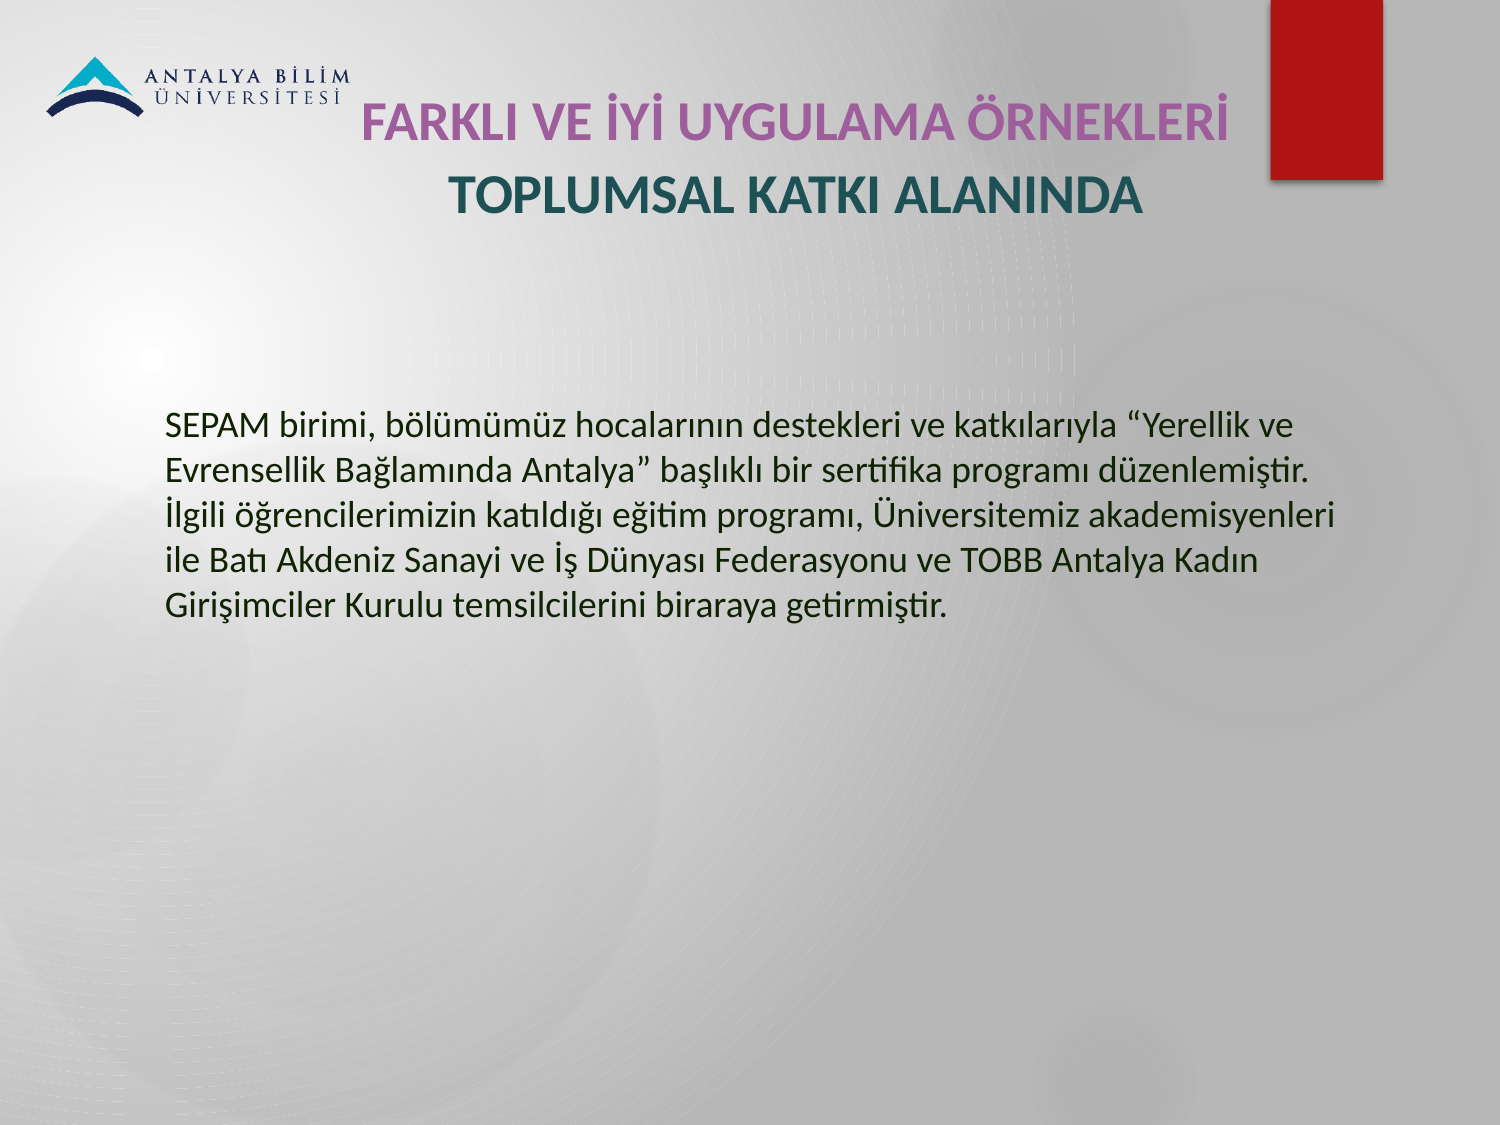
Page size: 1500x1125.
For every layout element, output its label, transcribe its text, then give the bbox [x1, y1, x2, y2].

text_box SEPAM birimi, bölümümüz hocalarının destekleri ve katkılarıyla “Yerellik ve Evrensellik Bağlamında Antalya” başlıklı bir sertifika programı düzenlemiştir. İlgili öğrencilerimizin katıldığı eğitim programı, Üniversitemiz akademisyenleri ile Batı Akdeniz Sanayi ve İş Dünyası Federasyonu ve TOBB Antalya Kadın Girişimciler Kurulu temsilcilerini biraraya getirmiştir. [149, 392, 1382, 633]
picture [46, 54, 351, 120]
text_box FARKLI VE İYİ UYGULAMA ÖRNEKLERİ TOPLUMSAL KATKI ALANINDA [335, 77, 1257, 241]
